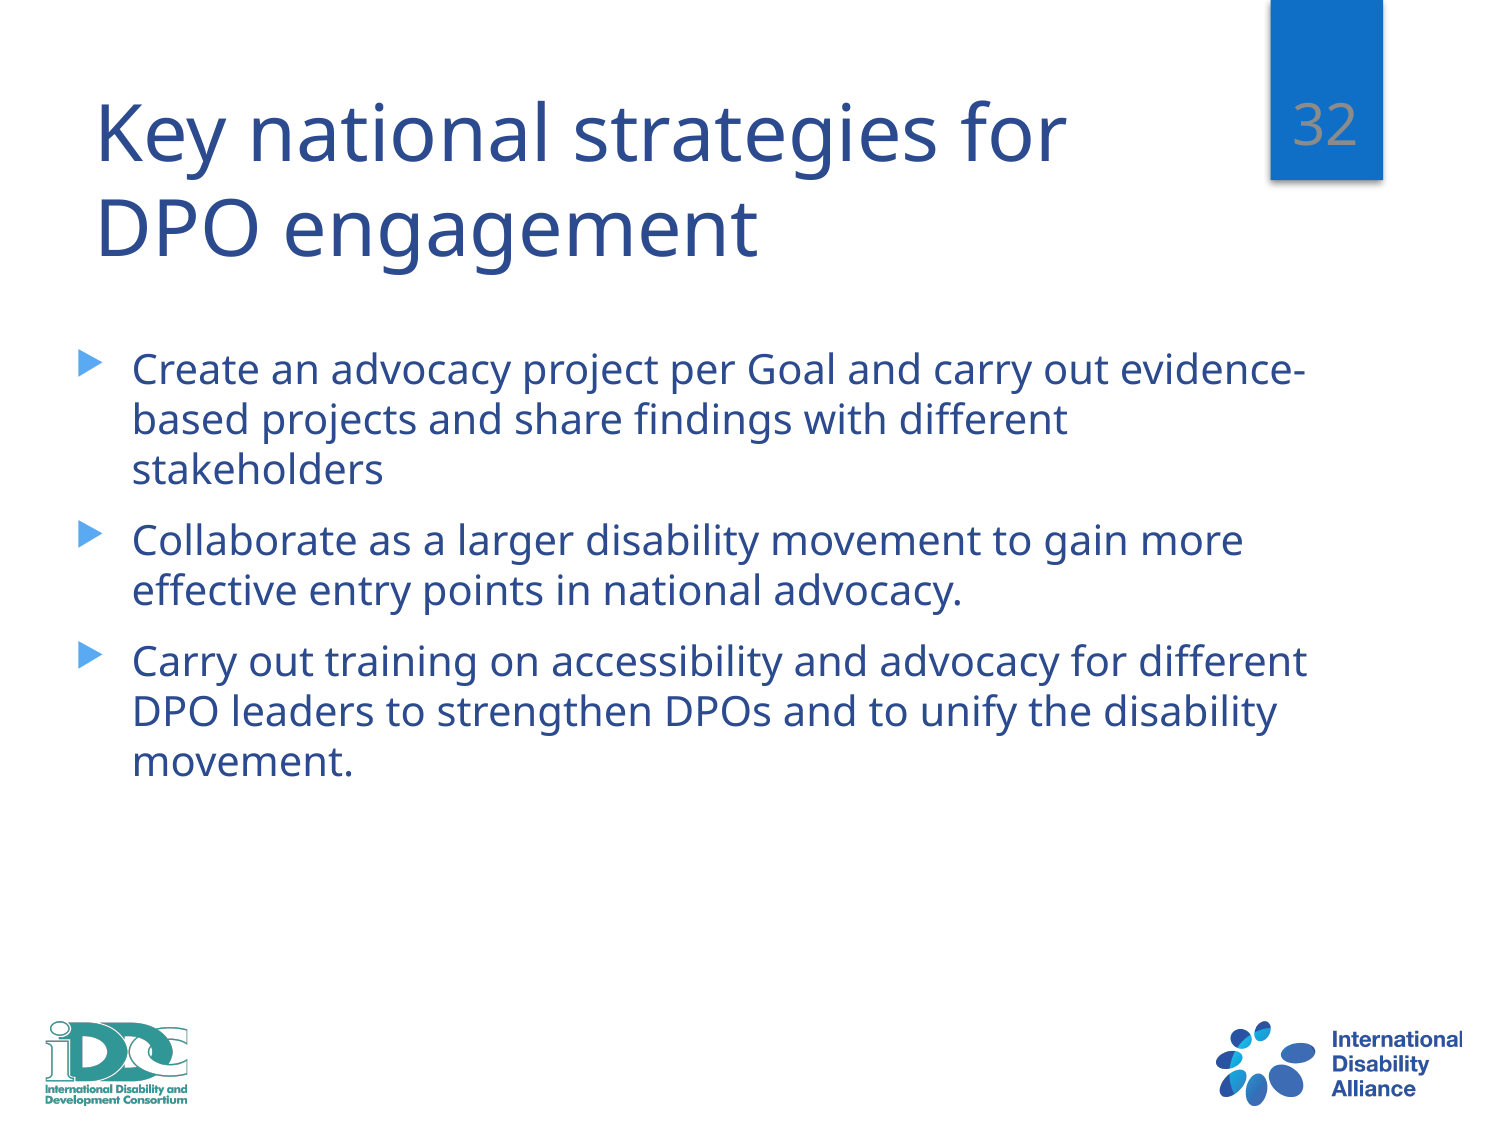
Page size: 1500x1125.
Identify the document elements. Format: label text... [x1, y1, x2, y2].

title Key national strategies for DPO engagement [79, 74, 1237, 304]
slide_number 32 [1273, 48, 1378, 175]
list Create an advocacy project per Goal and carry out evidence-based projects and share findings with different stakeholders Collaborate as a larger disability movement to gain more effective entry points in national advocacy. Carry out training on accessibility and advocacy for different DPO leaders to strengthen DPOs and to unify the disability movement. [60, 335, 1338, 1025]
